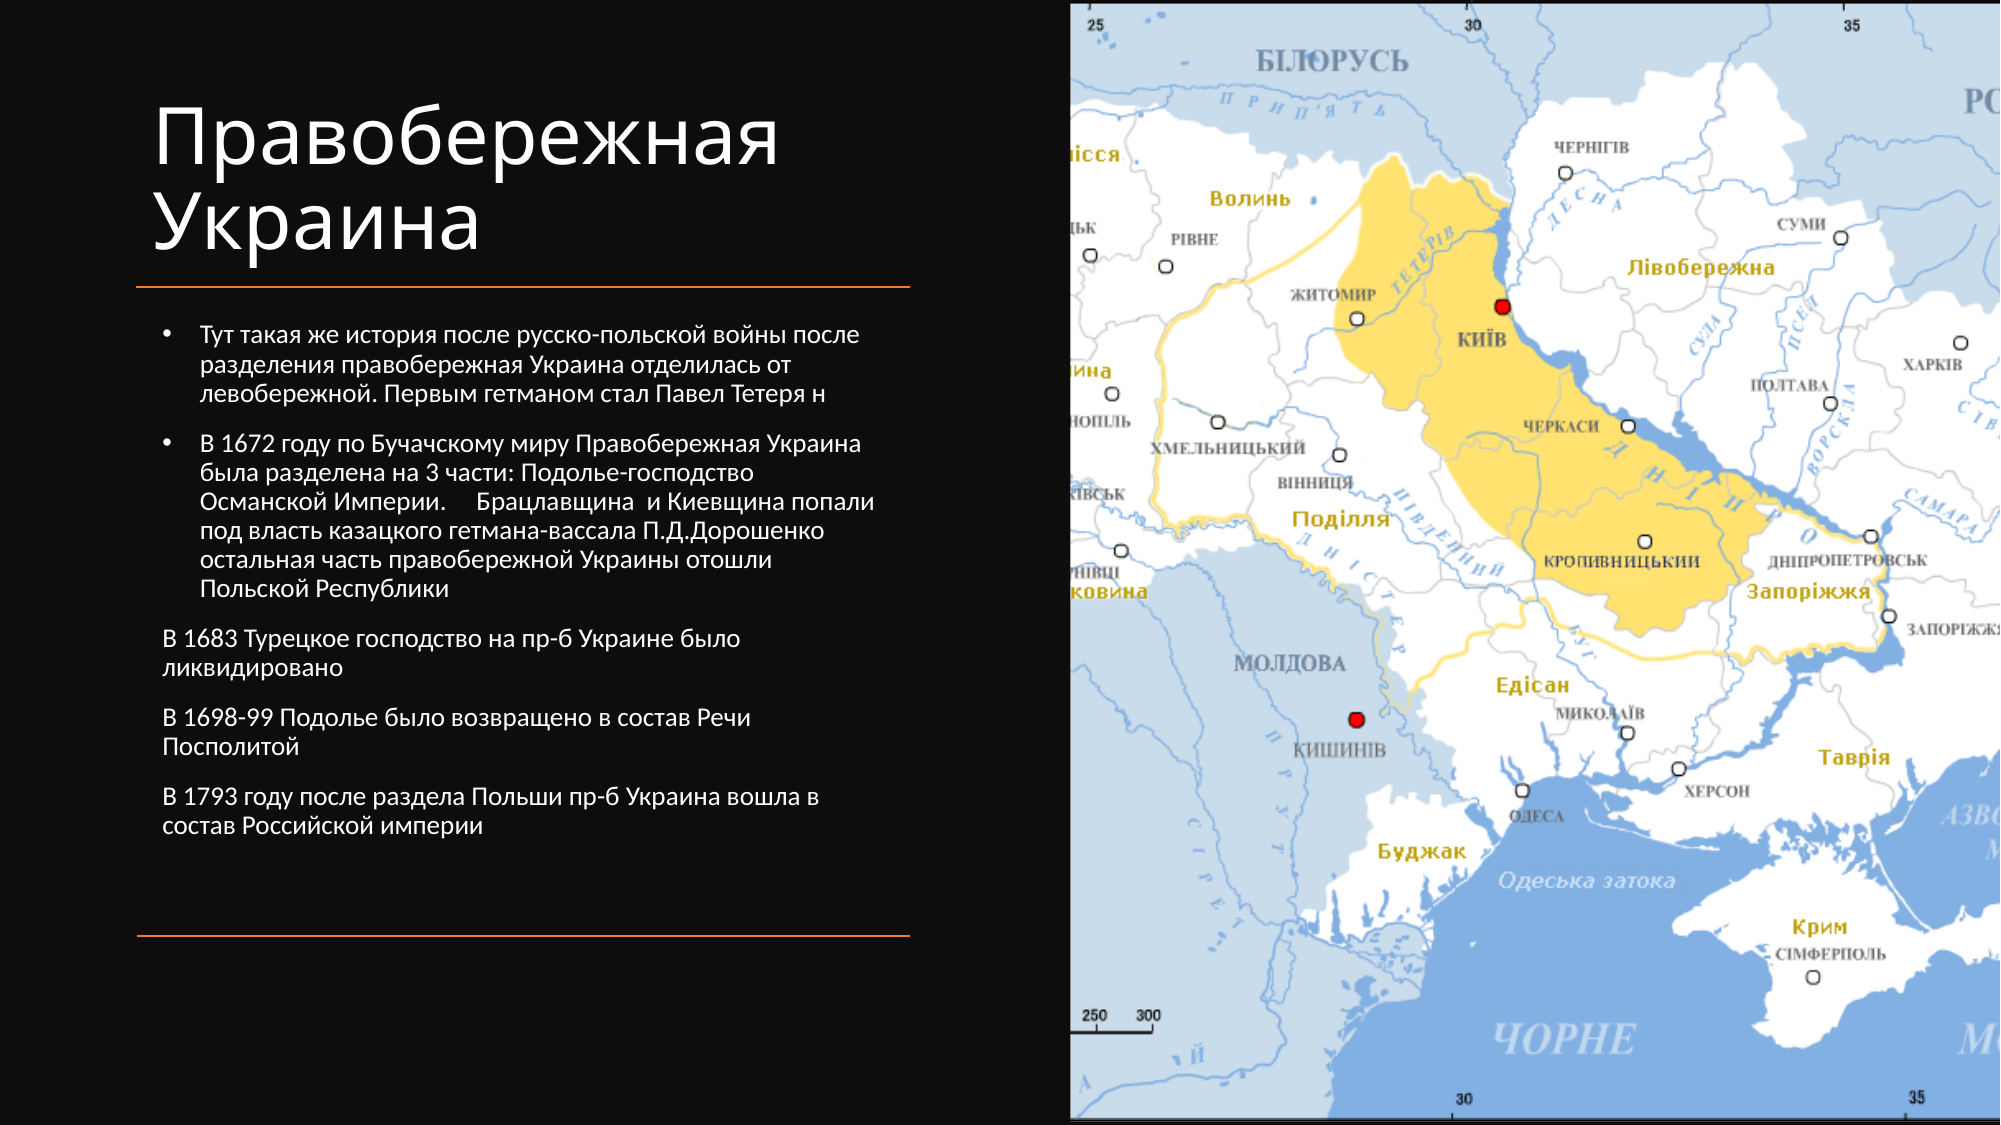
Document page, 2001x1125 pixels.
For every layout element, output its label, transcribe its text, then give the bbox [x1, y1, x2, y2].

list Тут такая же история после русско-польской войны после разделения правобережная Украина отделилась от левобережной. Первым гетманом стал Павел Тетеря н В 1672 году по Бучачскому миру Правобережная Украина была разделена на 3 части: Подолье-господство Османской Империи. Брацлавщина и Киевщина попали под власть казацкого гетмана-вассала П.Д.Дорошенко остальная часть правобережной Украины отошли Польской Республики В 1683 Турецкое господство на пр-б Украине было ликвидировано В 1698-99 Подолье было возвращено в состав Речи Посполитой В 1793 году после раздела Польши пр-б Украина вошла в состав Российской империи [147, 313, 900, 912]
picture [1070, 0, 2000, 1125]
title Правобережная Украина [137, 73, 910, 275]
text_box [0, 0, 1070, 1125]
